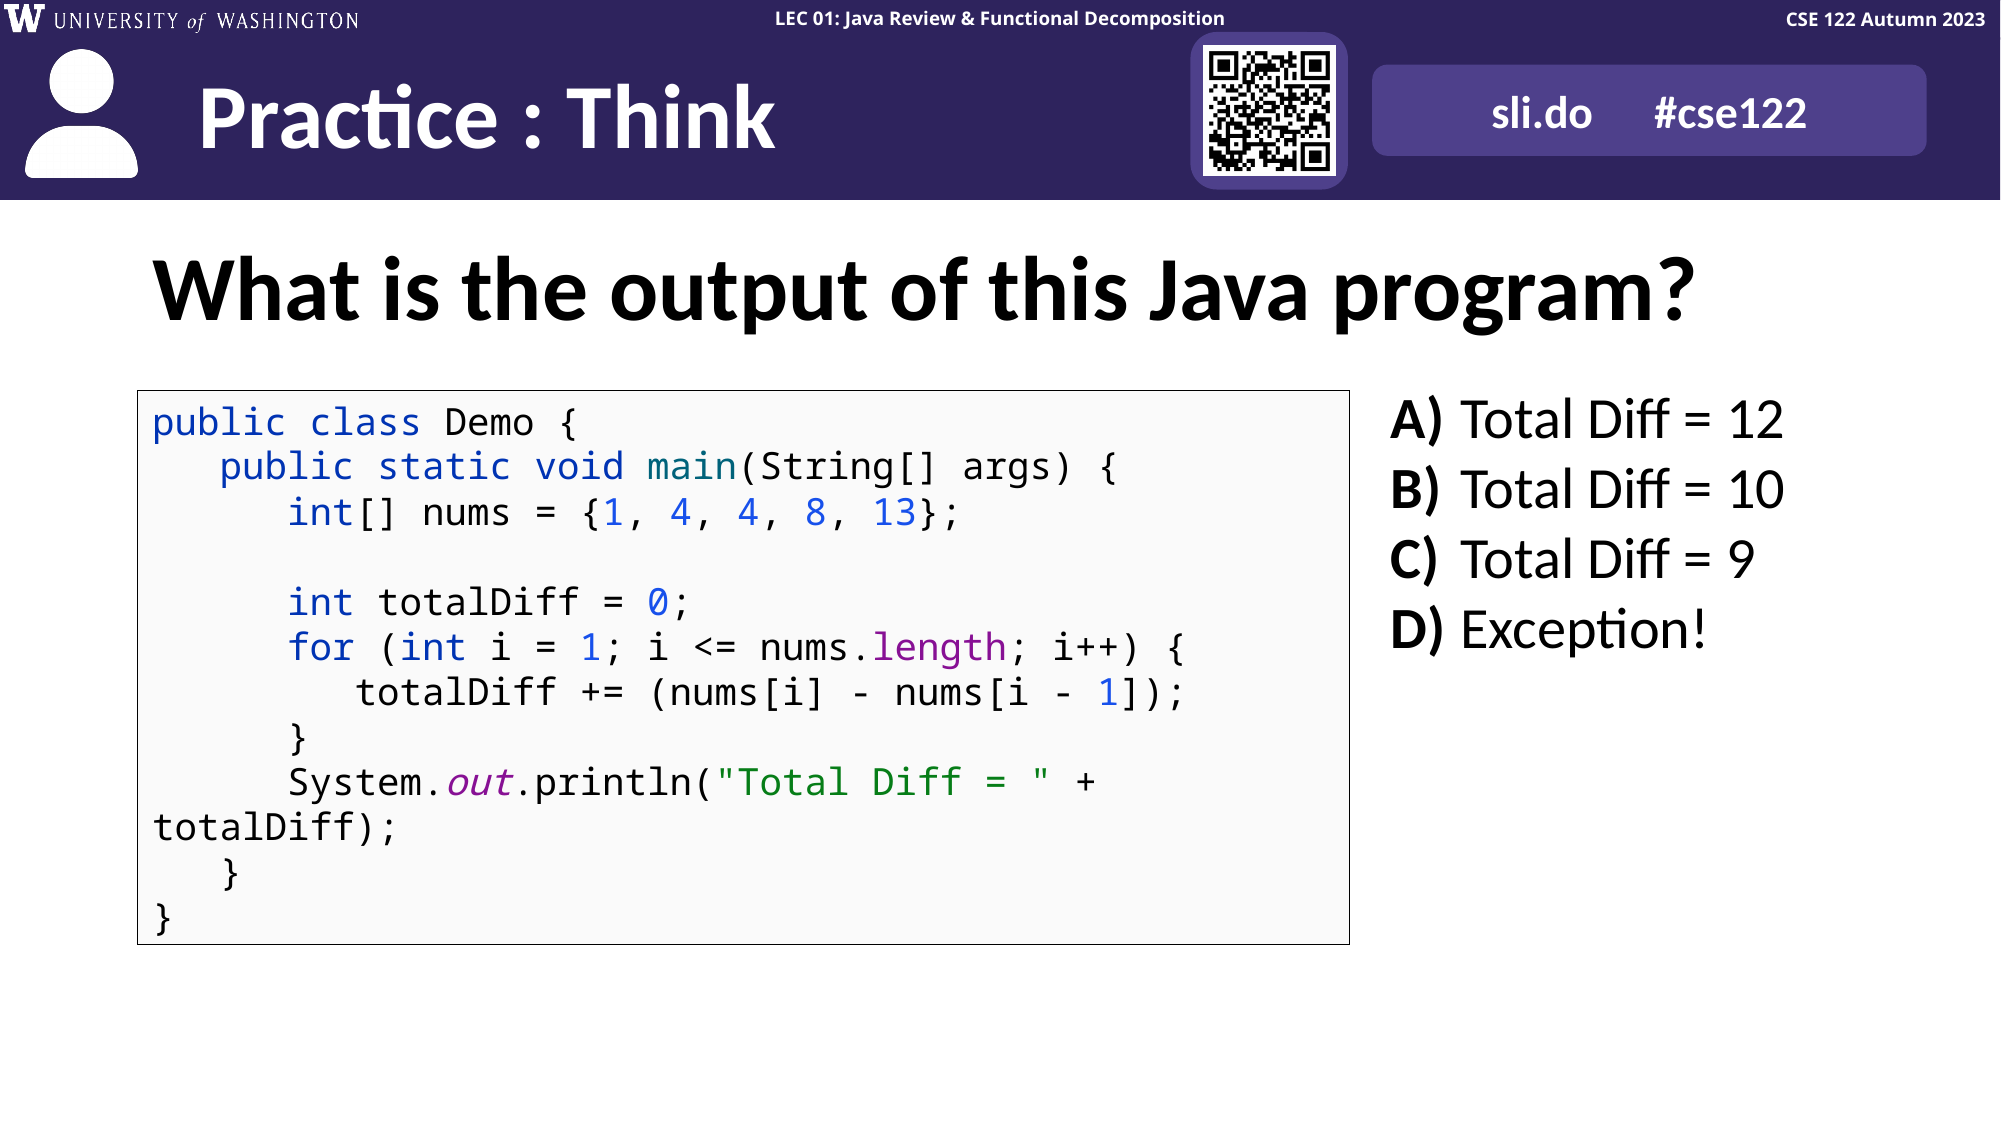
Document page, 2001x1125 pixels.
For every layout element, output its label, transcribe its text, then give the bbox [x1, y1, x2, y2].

picture [4, 4, 358, 33]
text_box public class Demo { public static void main(String[] args) { int[] nums = {1, 4, 4, 8, 13}; int totalDiff = 0; for (int i = 1; i <= nums.length; i++) { totalDiff += (nums[i] - nums[i - 1]); } System.out.println("Total Diff = " + totalDiff); } } [137, 390, 1350, 945]
picture [1203, 45, 1336, 176]
picture [25, 49, 138, 178]
text_box Total Diff = 12 Total Diff = 10 Total Diff = 9 Exception! [1376, 372, 1801, 668]
title What is the output of this Java program? [137, 227, 1863, 353]
